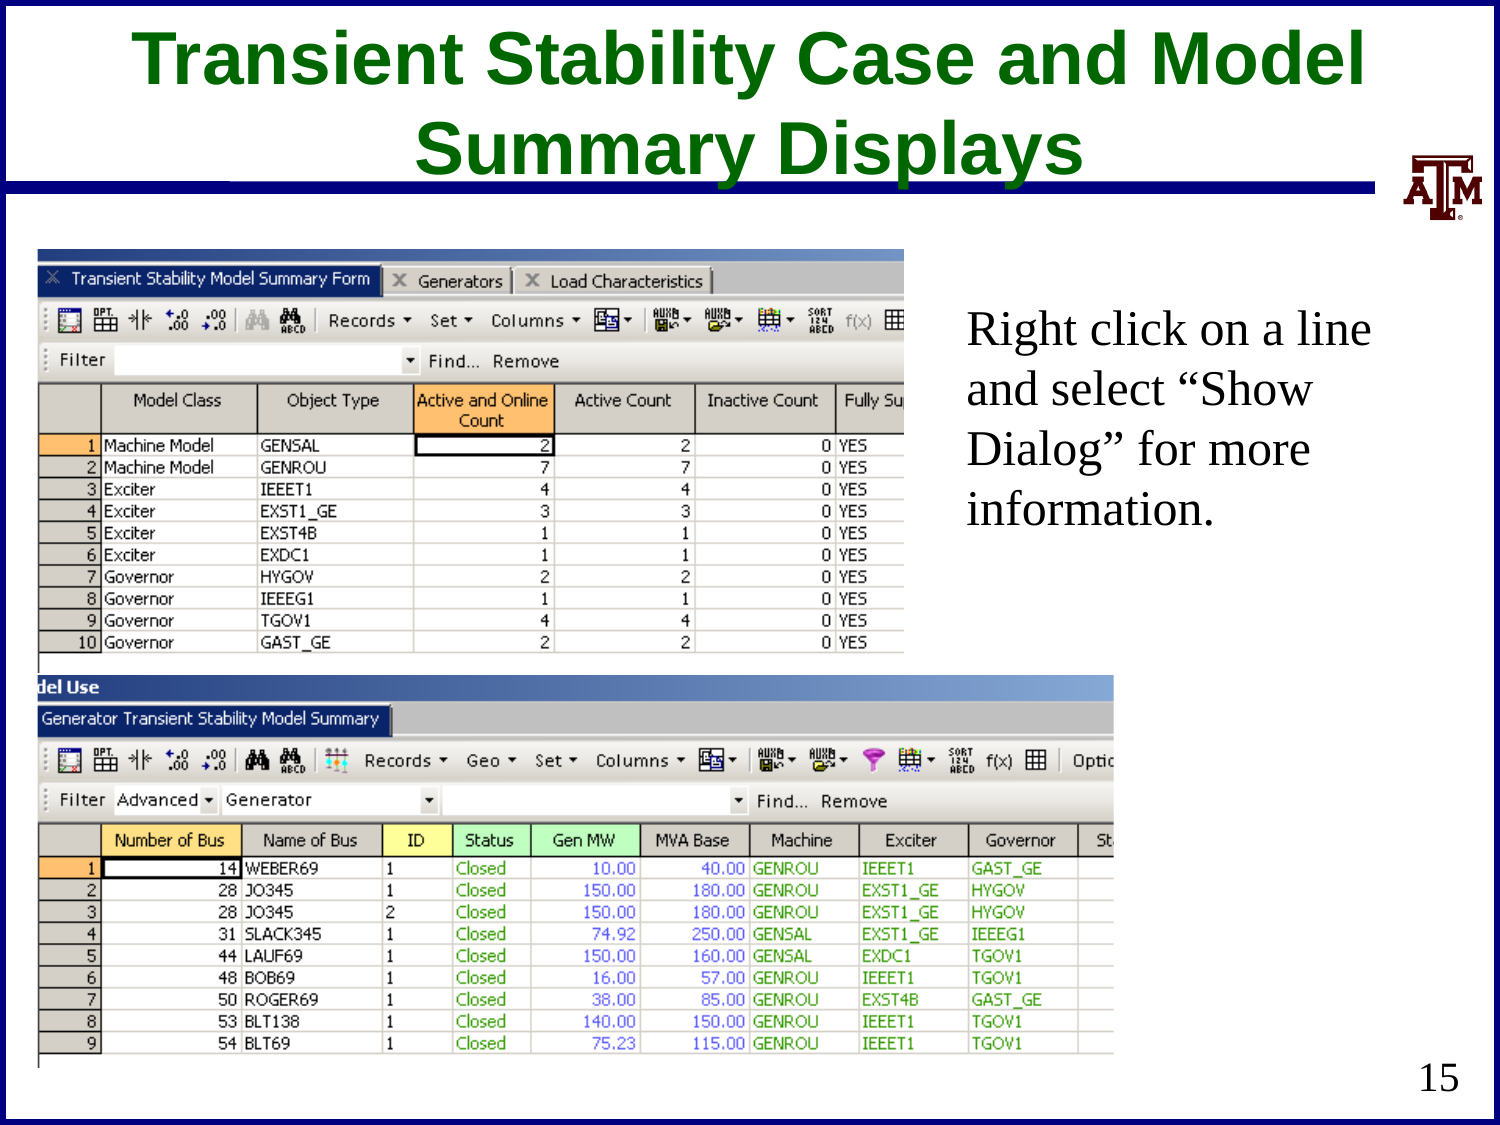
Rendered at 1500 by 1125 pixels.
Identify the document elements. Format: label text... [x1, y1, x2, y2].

slide_number 15 [1162, 1037, 1476, 1113]
picture [37, 674, 1114, 1068]
picture [37, 249, 905, 673]
title Transient Stability Case and Model Summary Displays [112, 37, 1388, 163]
text_box Right click on a line and select “Show Dialog” for more information. [951, 287, 1388, 543]
picture [1392, 137, 1493, 238]
